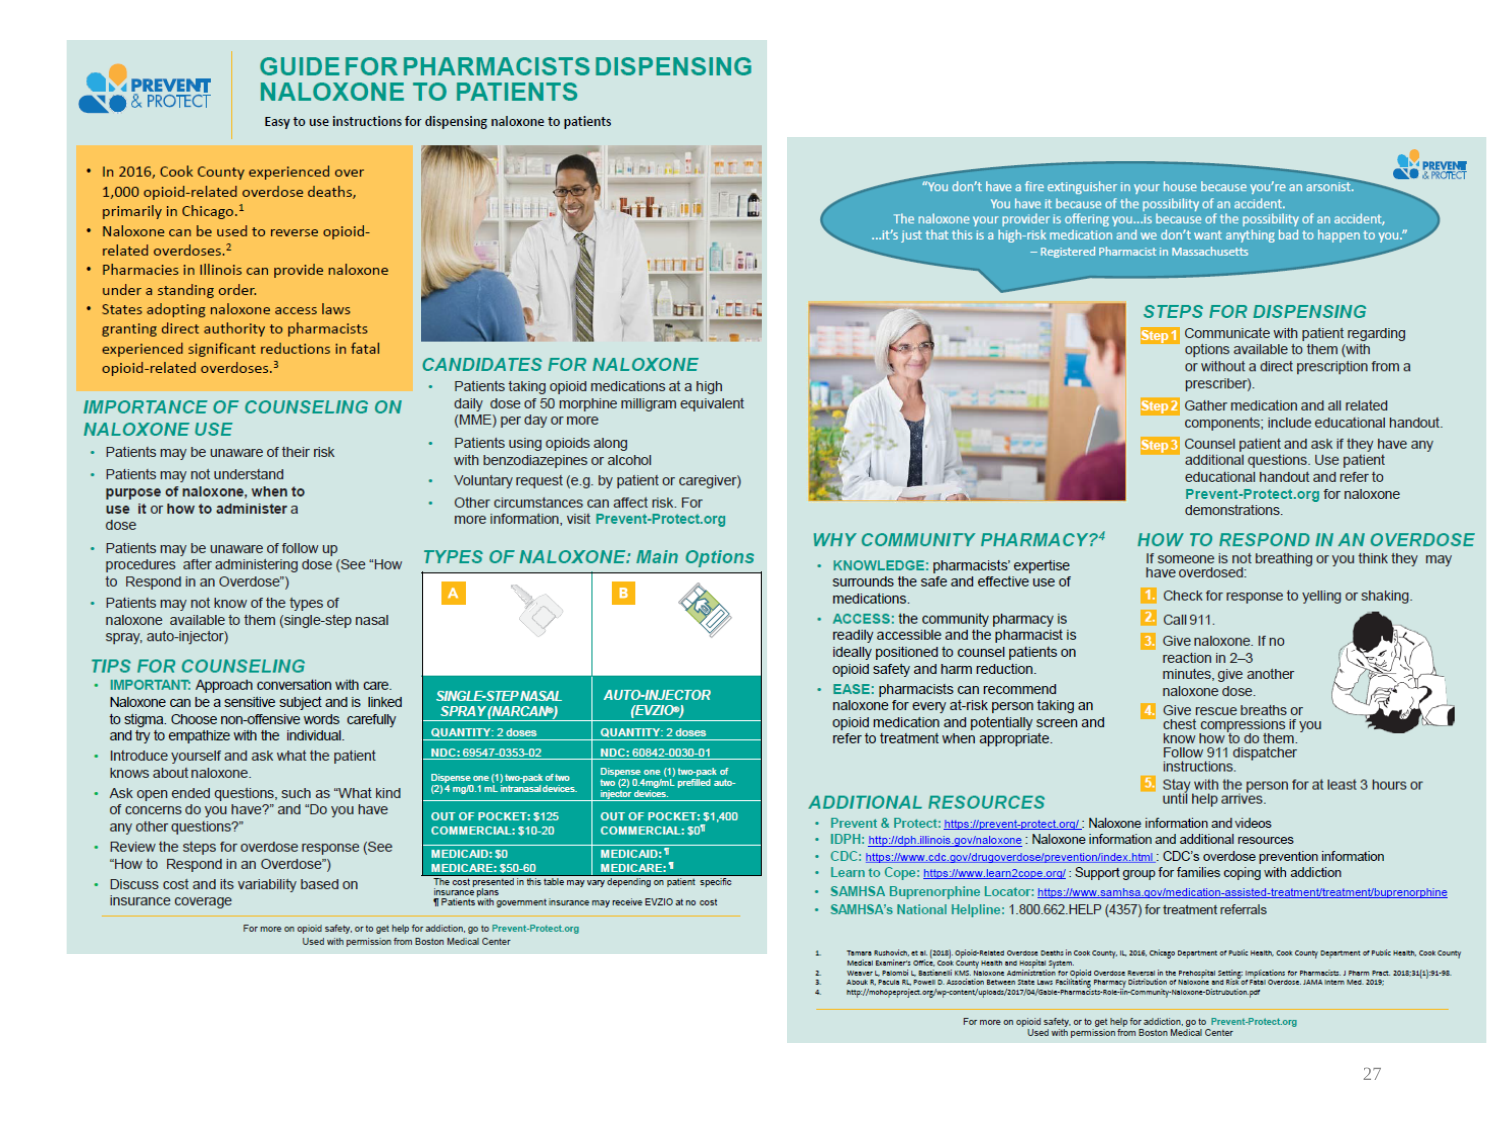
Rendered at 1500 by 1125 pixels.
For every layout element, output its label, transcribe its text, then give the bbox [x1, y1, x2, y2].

picture [787, 137, 1487, 1043]
slide_number 27 [1059, 1043, 1397, 1103]
picture [66, 40, 768, 954]
